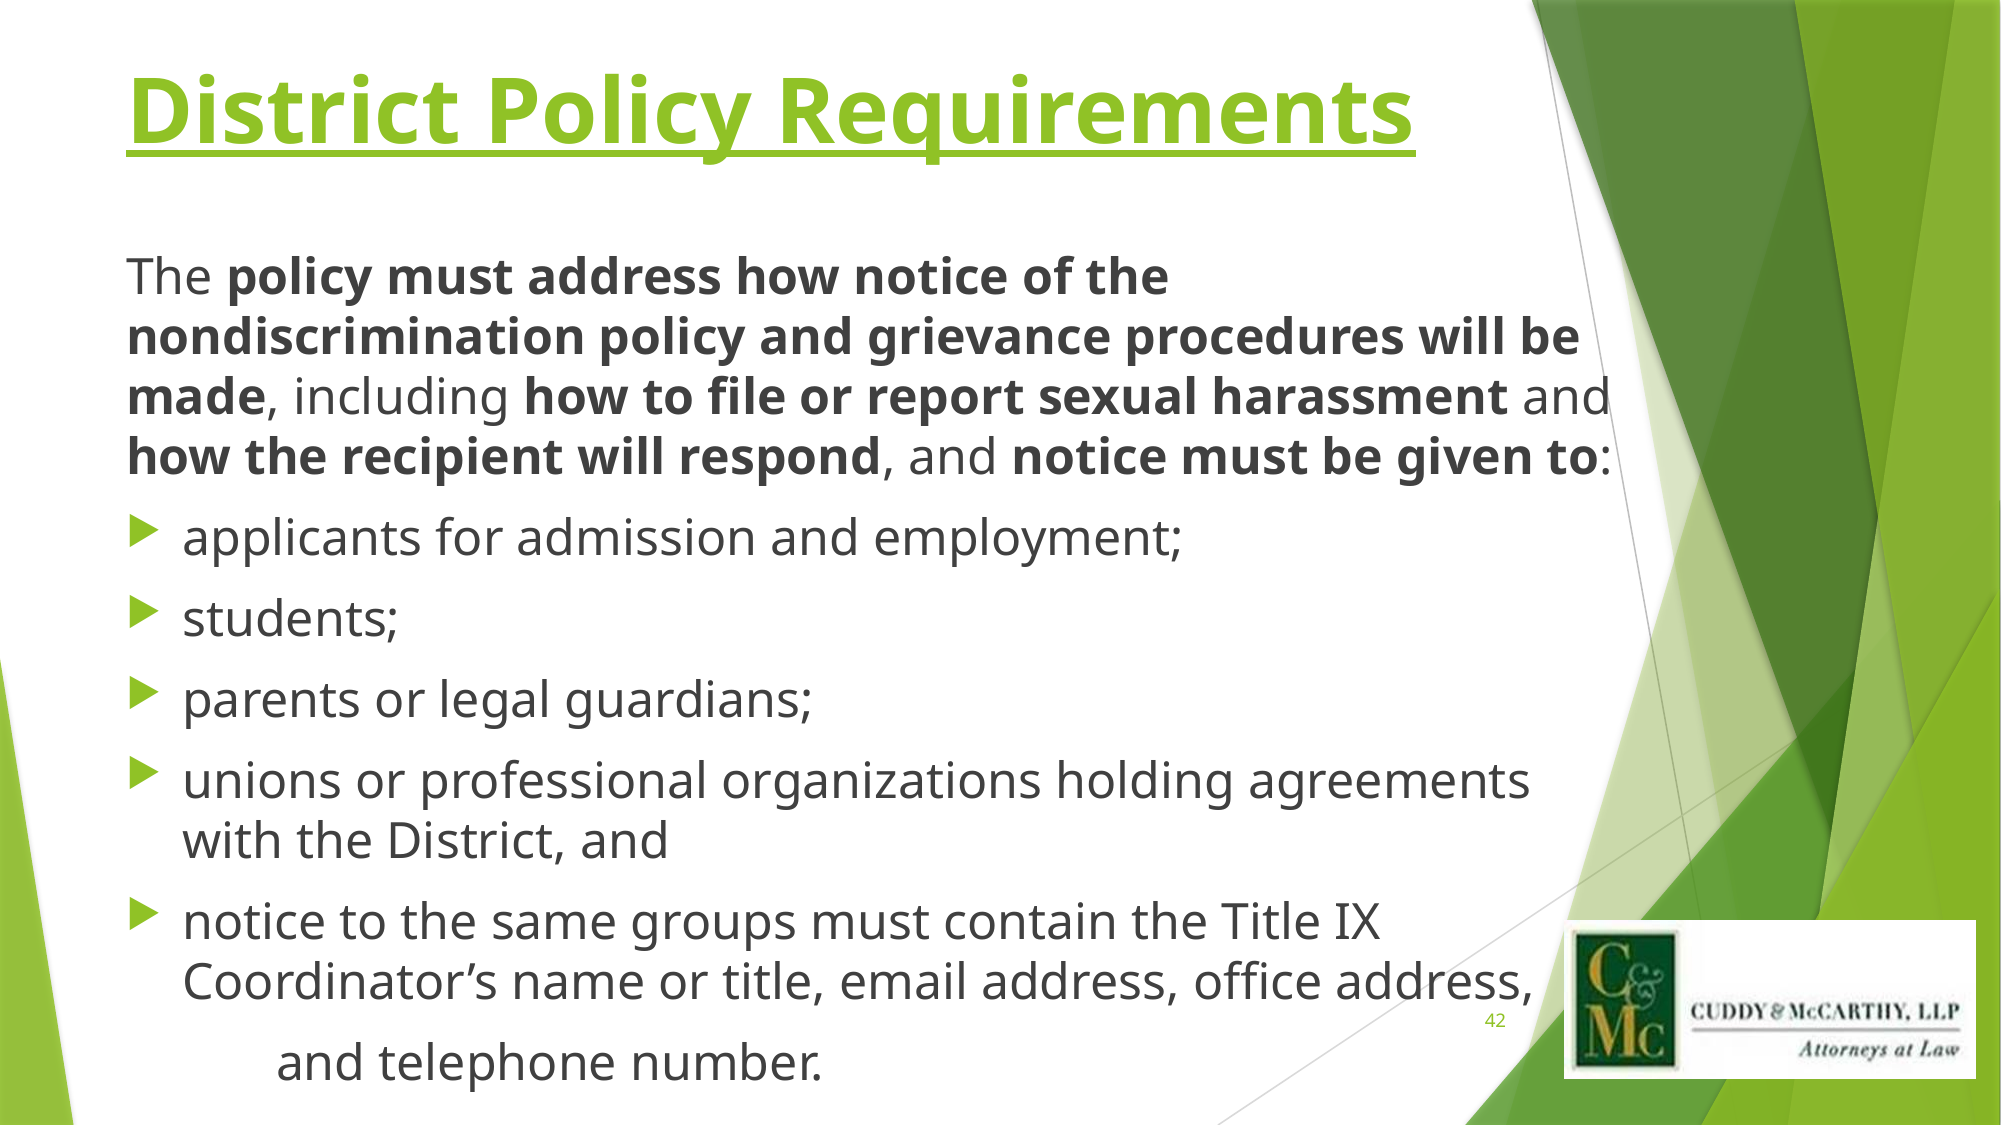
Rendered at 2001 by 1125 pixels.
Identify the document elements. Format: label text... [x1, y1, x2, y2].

list The policy must address how notice of the nondiscrimination policy and grievance procedures will be made, including how to file or report sexual harassment and how the recipient will respond, and notice must be given to: applicants for admission and employment; students; parents or legal guardians; unions or professional organizations holding agreements with the District, and notice to the same groups must contain the Title IX Coordinator’s name or title, email address, office address, and telephone number. [111, 237, 1650, 1099]
title District Policy Requirements [111, 44, 1522, 237]
picture [1563, 920, 1977, 1079]
